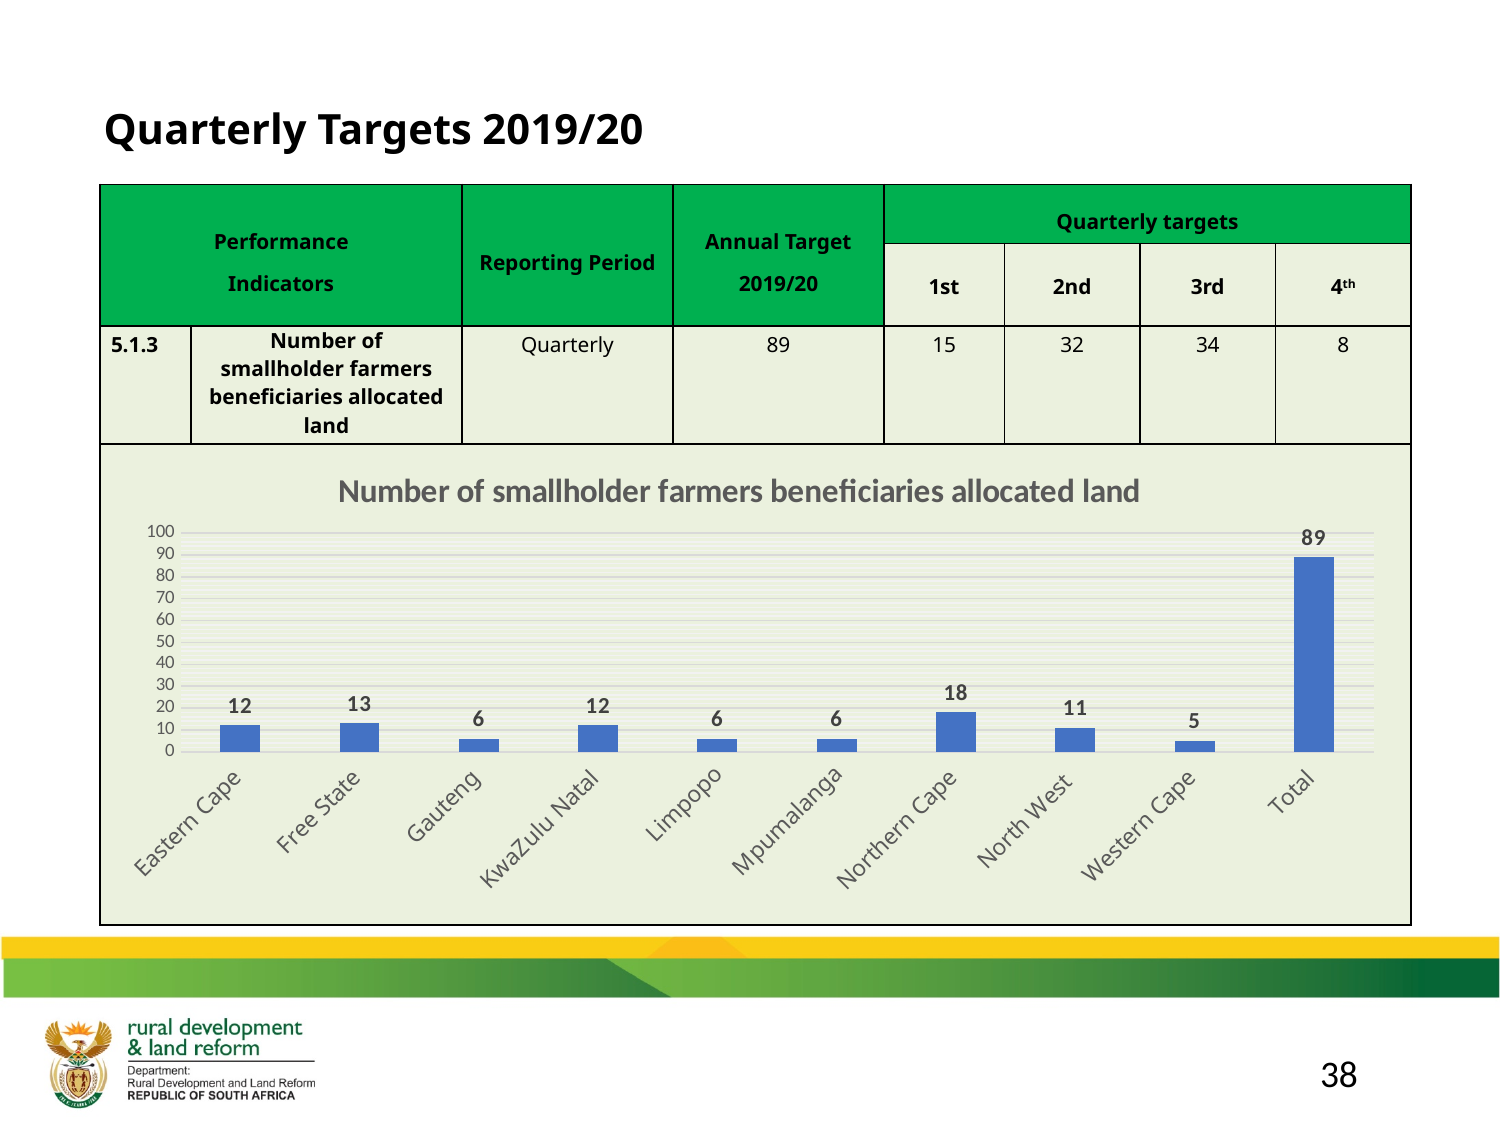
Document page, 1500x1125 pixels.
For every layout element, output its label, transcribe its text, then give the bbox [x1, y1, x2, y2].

table_header Performance Indicators [101, 185, 461, 325]
table_cell Quarterly [463, 327, 672, 442]
text_box Quarterly Targets 2019/20 [88, 94, 1412, 160]
table_cell [101, 445, 1410, 924]
chart [100, 444, 1400, 906]
table_cell 1st [885, 244, 1004, 325]
table_header Reporting Period [463, 185, 672, 325]
table_cell 4th [1276, 244, 1410, 325]
text_box 38 [1305, 1042, 1425, 1103]
table_cell 15 [885, 327, 1004, 442]
table_header Annual Target 2019/20 [674, 185, 883, 325]
table_header Quarterly targets [885, 185, 1410, 243]
table_cell 3rd [1141, 244, 1275, 325]
table_cell 34 [1141, 327, 1275, 442]
table_cell 32 [1005, 327, 1139, 442]
table_cell 89 [674, 327, 883, 442]
picture [0, 909, 1500, 1125]
table_cell 8 [1276, 327, 1410, 443]
table_cell 2nd [1005, 244, 1139, 325]
table_cell 5.1.3 [101, 327, 190, 442]
table_cell Number of smallholder farmers beneficiaries allocated land [192, 327, 461, 442]
